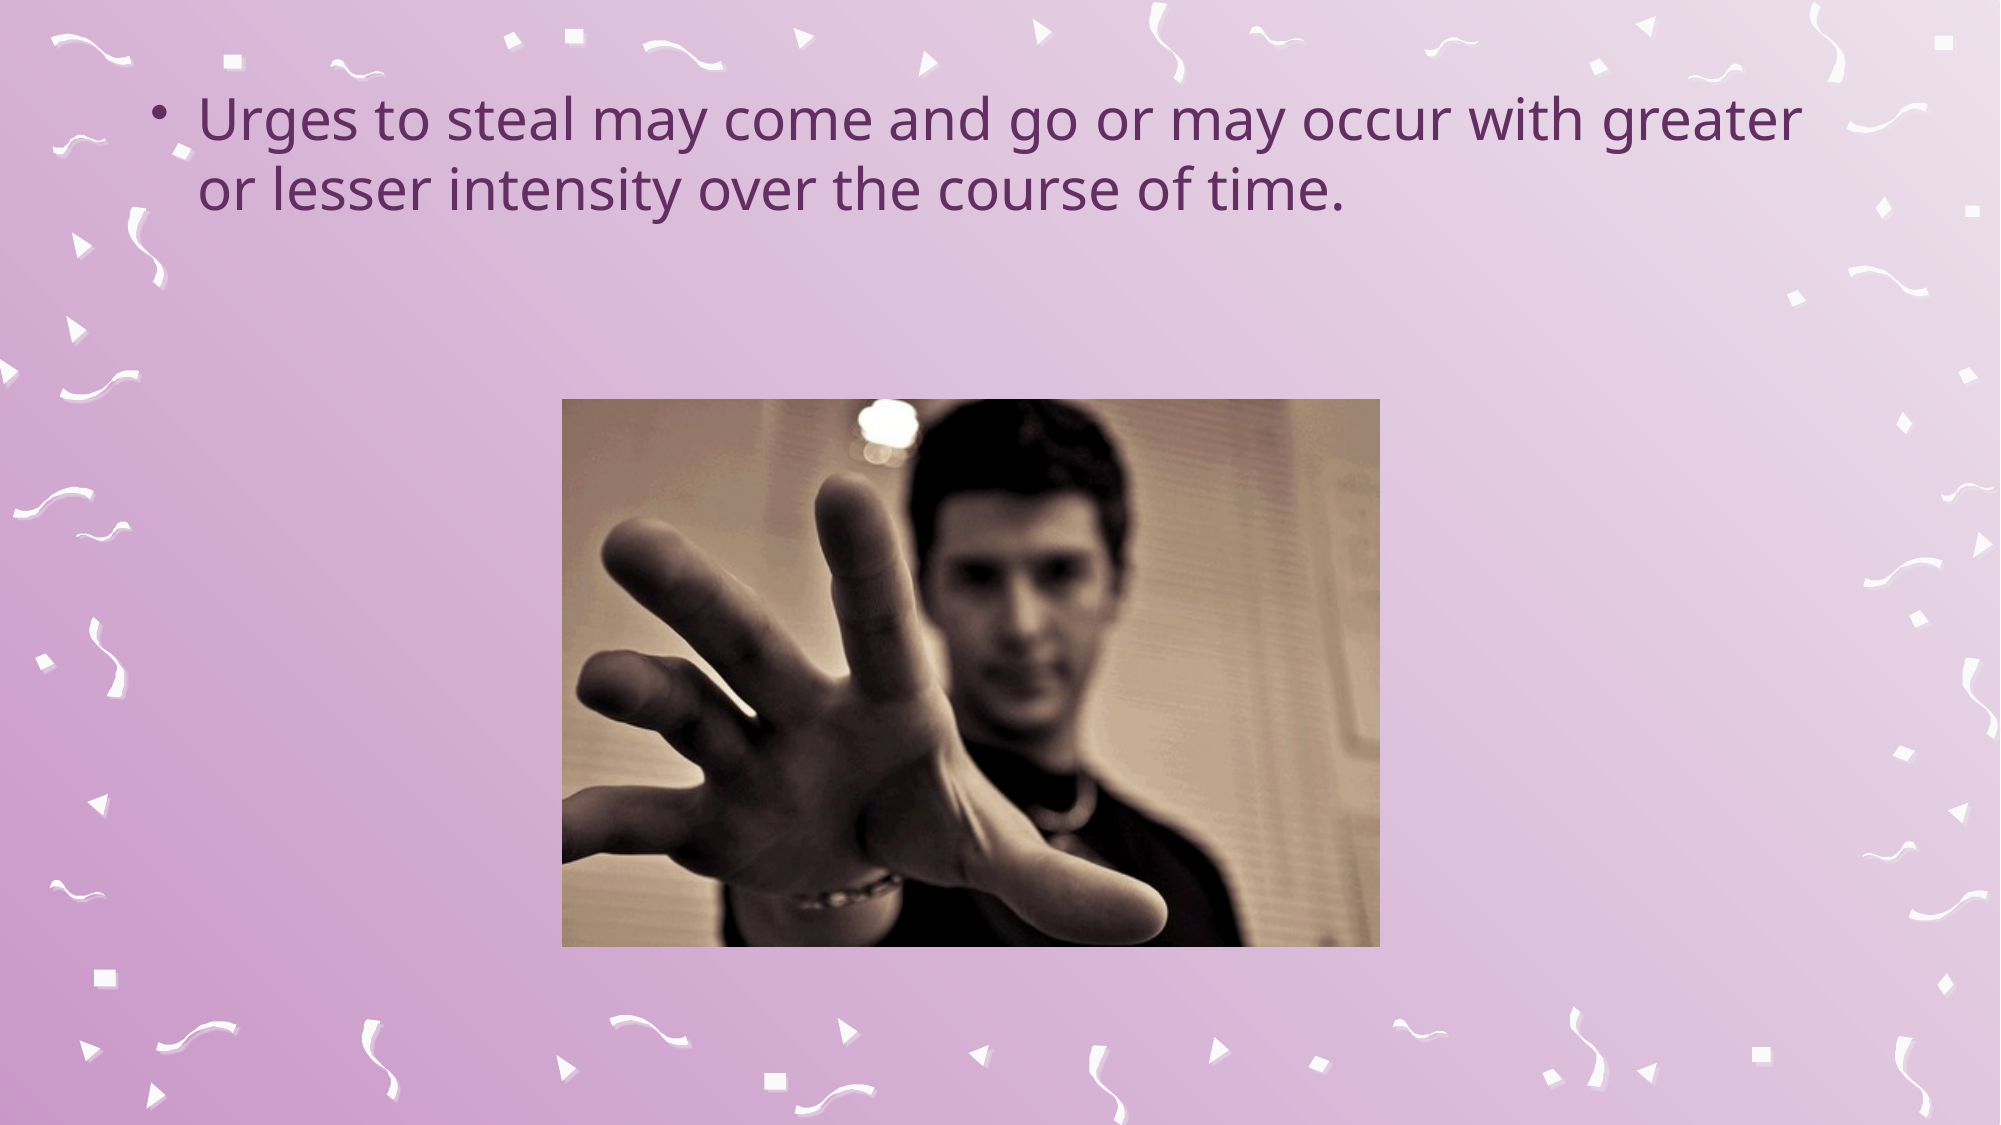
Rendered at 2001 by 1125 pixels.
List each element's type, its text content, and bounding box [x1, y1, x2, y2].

picture [561, 399, 1381, 948]
list Urges to steal may come and go or may occur with greater or lesser intensity over the course of time. [137, 75, 1863, 1012]
